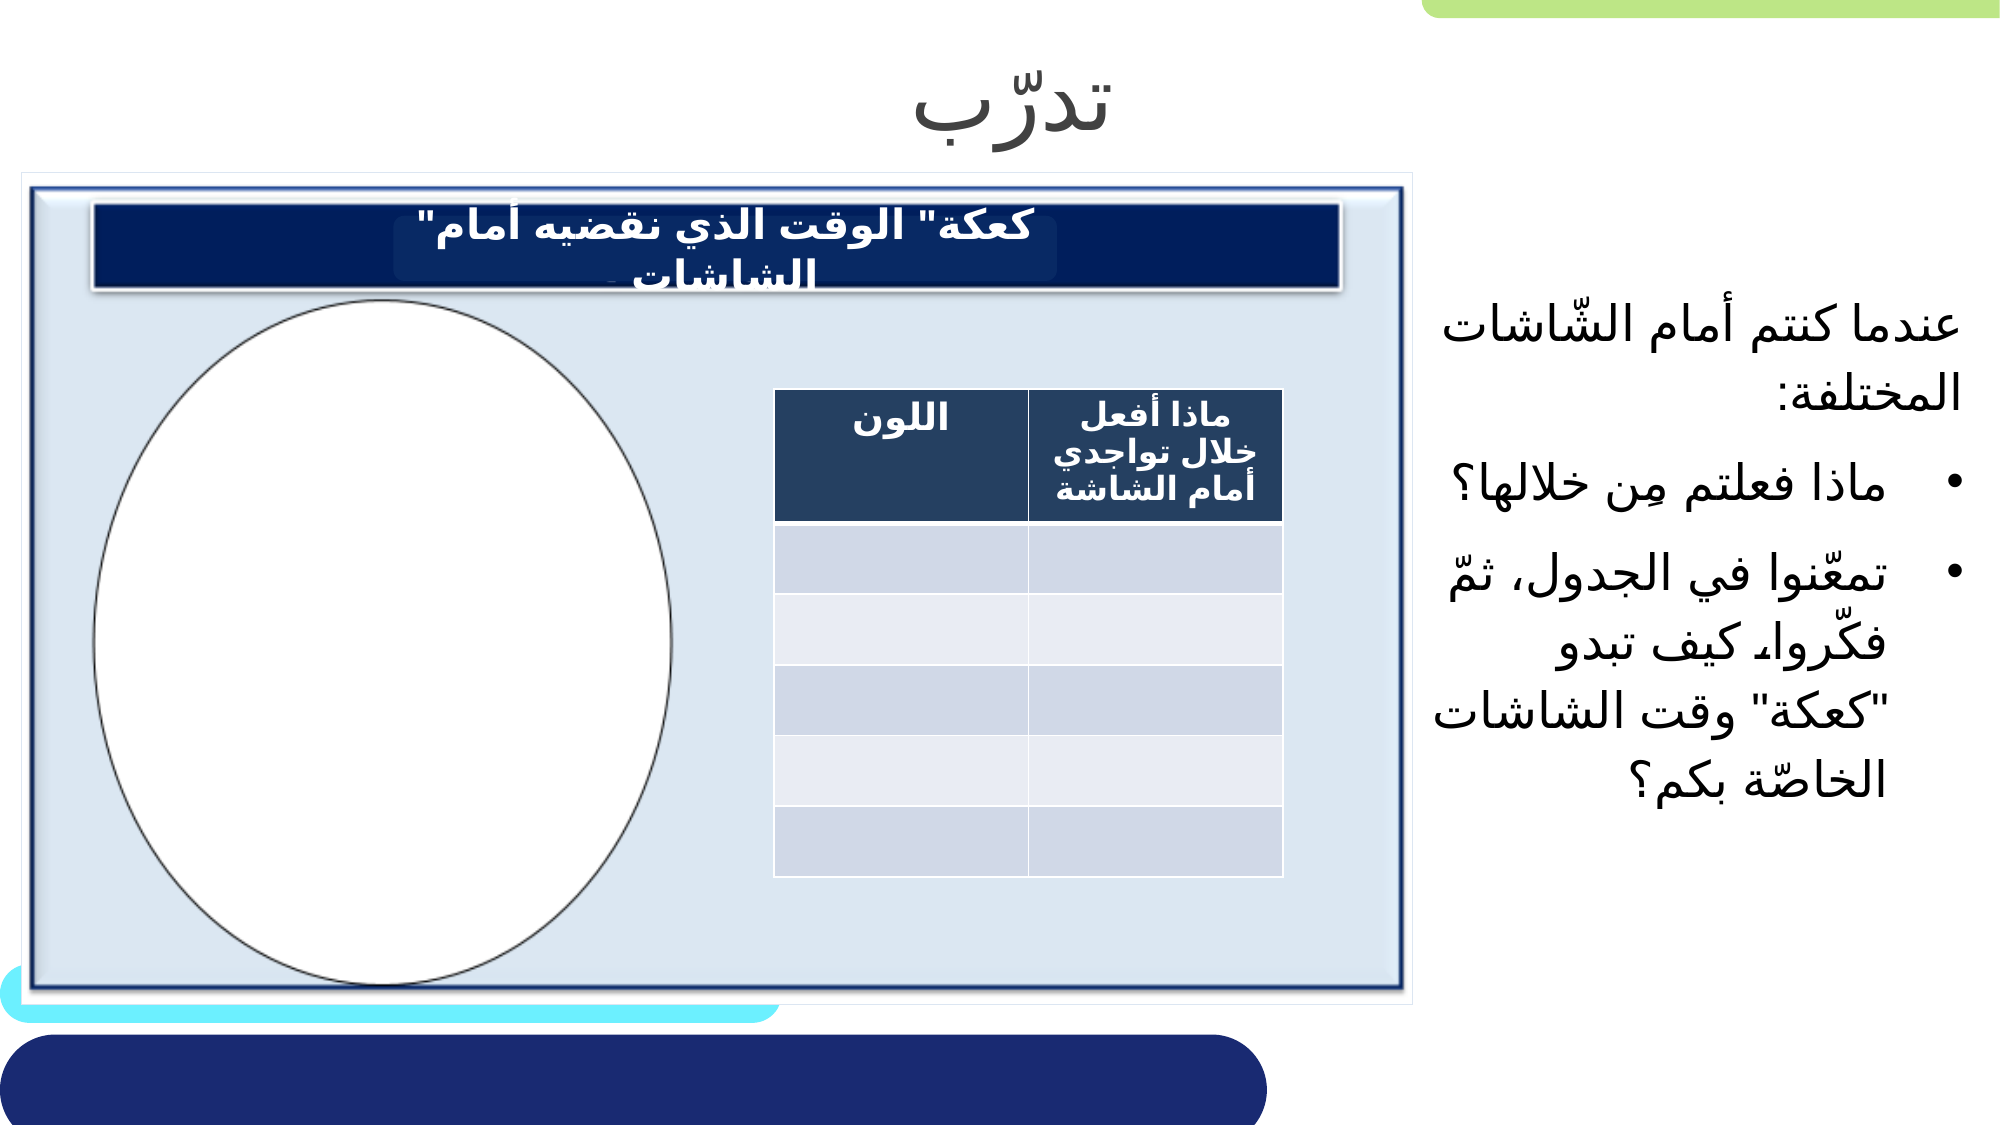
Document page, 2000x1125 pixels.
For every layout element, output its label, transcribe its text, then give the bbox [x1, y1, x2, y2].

picture [20, 171, 1413, 1005]
title تدرّب [84, 34, 1916, 154]
text_box عندما كنتم أمام الشّاشات المختلفة: ماذا فعلتم مِن خلالها؟ تمعّنوا في الجدول، ثمّ فكّروا، كيف تبدو "كعكة" وقت الشاشات الخاصّة بكم؟ [1418, 275, 1979, 815]
